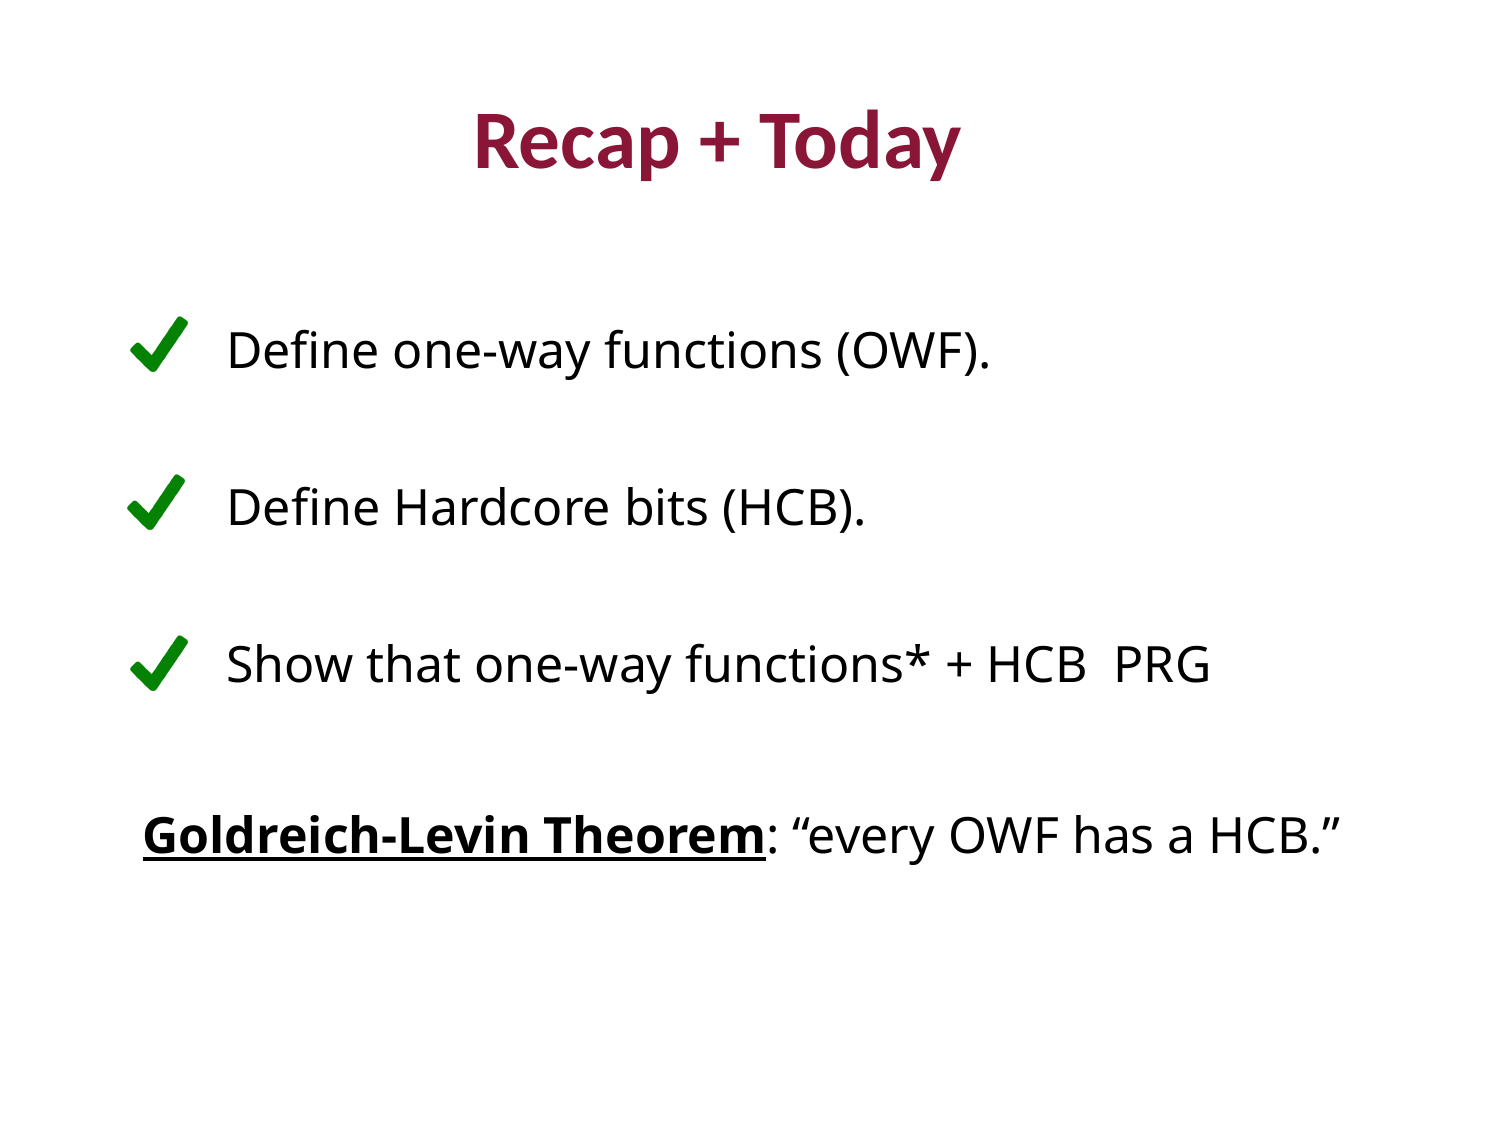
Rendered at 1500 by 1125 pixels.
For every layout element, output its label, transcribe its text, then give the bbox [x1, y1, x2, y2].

picture [127, 472, 185, 531]
picture [130, 634, 188, 692]
text_box Define one-way functions (OWF). [158, 278, 1500, 418]
picture [130, 314, 188, 373]
text_box Goldreich-Levin Theorem: “every OWF has a HCB.” [127, 764, 1459, 903]
text_box Recap + Today [3, 78, 1433, 208]
text_box Define Hardcore bits (HCB). [159, 435, 1500, 575]
